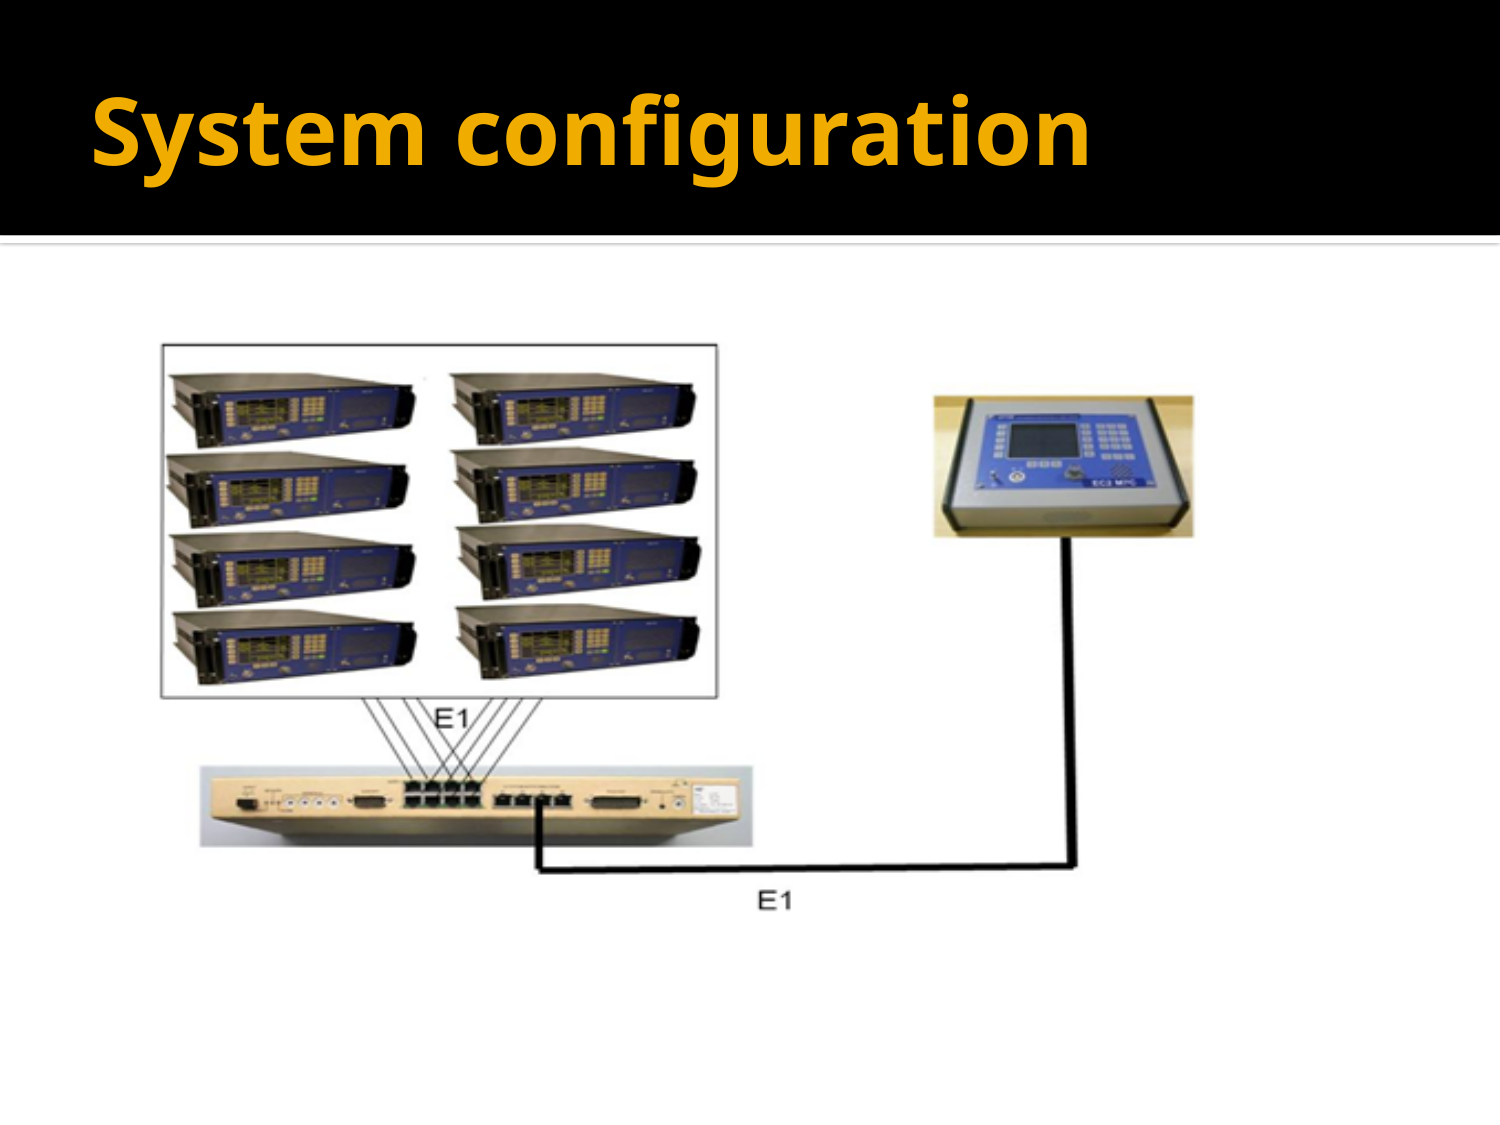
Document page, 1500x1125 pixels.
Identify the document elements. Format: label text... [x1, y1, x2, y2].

title System configuration [75, 25, 1425, 231]
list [112, 287, 1200, 919]
